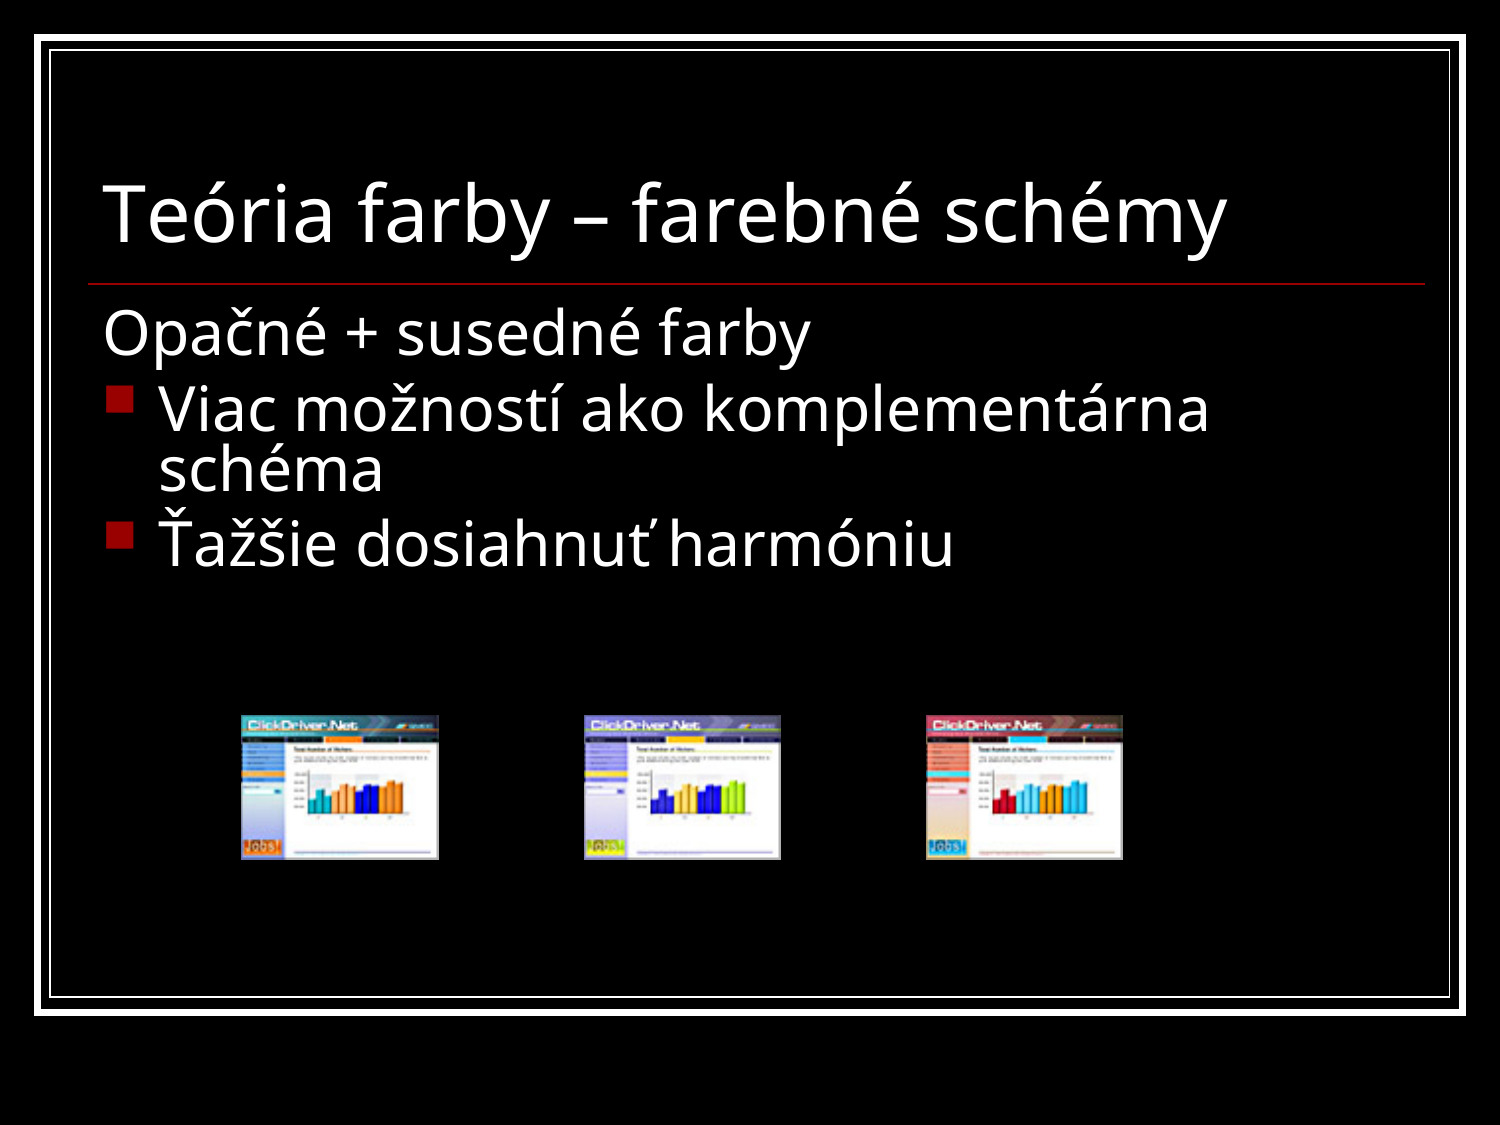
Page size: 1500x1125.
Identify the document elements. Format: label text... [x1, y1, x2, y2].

picture [241, 715, 438, 860]
picture [926, 715, 1123, 860]
picture [584, 715, 781, 860]
title Teória farby – farebné schémy [87, 77, 1425, 265]
list Opačné + susedné farby Viac možností ako komplementárna schéma Ťažšie dosiahnuť harmóniu [87, 506, 1424, 669]
list Opačné + susedné farby Viac možností ako komplementárna schéma Ťažšie dosiahnuť harmóniu [87, 299, 1424, 505]
